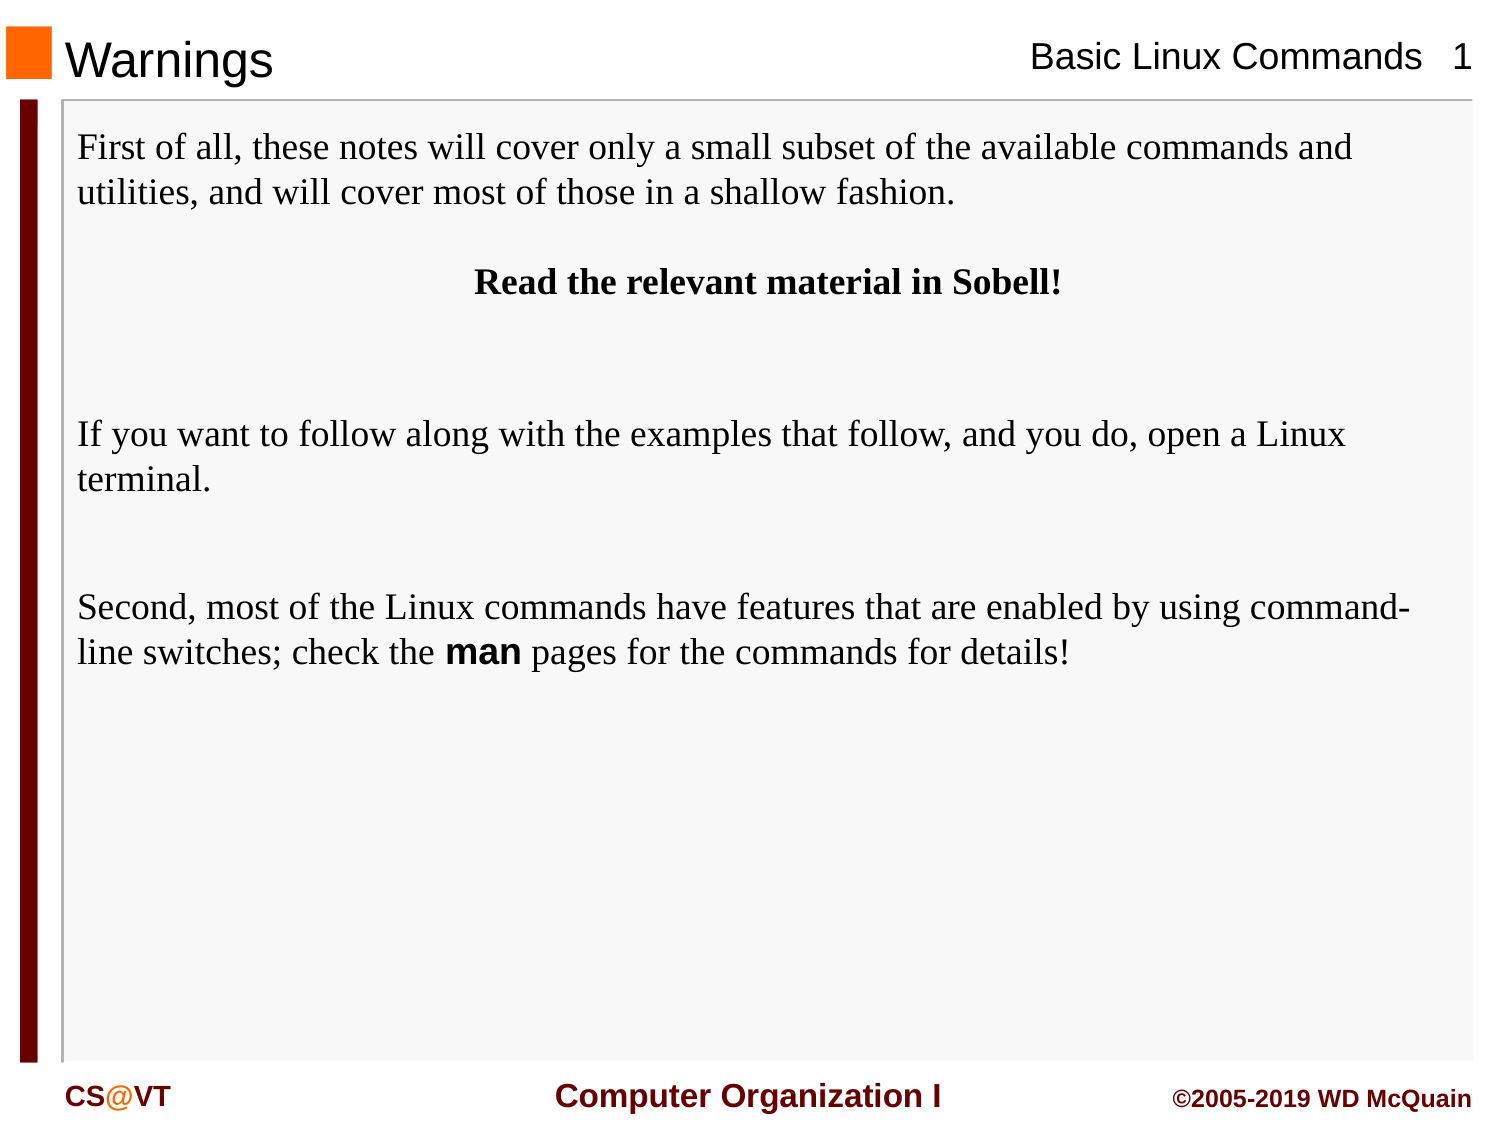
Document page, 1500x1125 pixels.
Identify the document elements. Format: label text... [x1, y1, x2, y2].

text_box Second, most of the Linux commands have features that are enabled by using command-line switches; check the man pages for the commands for details! [62, 574, 1475, 680]
text_box If you want to follow along with the examples that follow, and you do, open a Linux terminal. [62, 401, 1475, 507]
text_box First of all, these notes will cover only a small subset of the available commands and utilities, and will cover most of those in a shallow fashion. Read the relevant material in Sobell! [62, 114, 1475, 309]
title Warnings [50, 29, 1000, 86]
